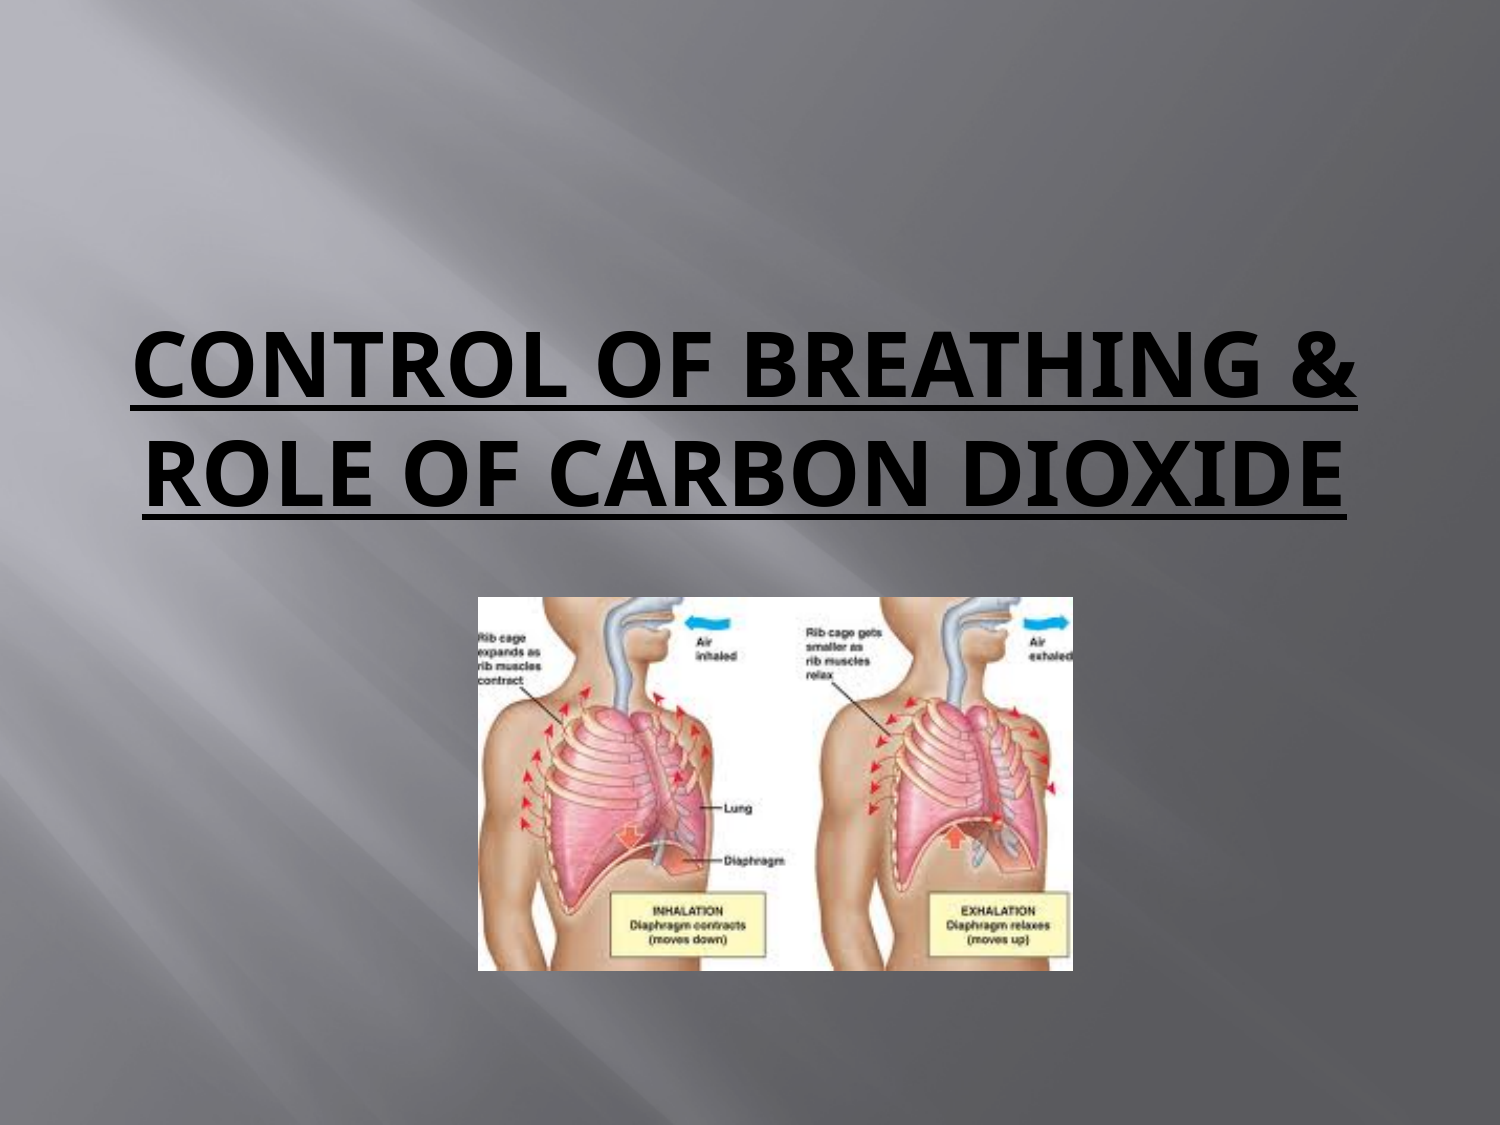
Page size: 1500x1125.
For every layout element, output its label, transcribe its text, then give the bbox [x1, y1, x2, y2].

picture [478, 597, 1074, 971]
title Control of breathing & role of carbon dioxide [69, 224, 1420, 525]
